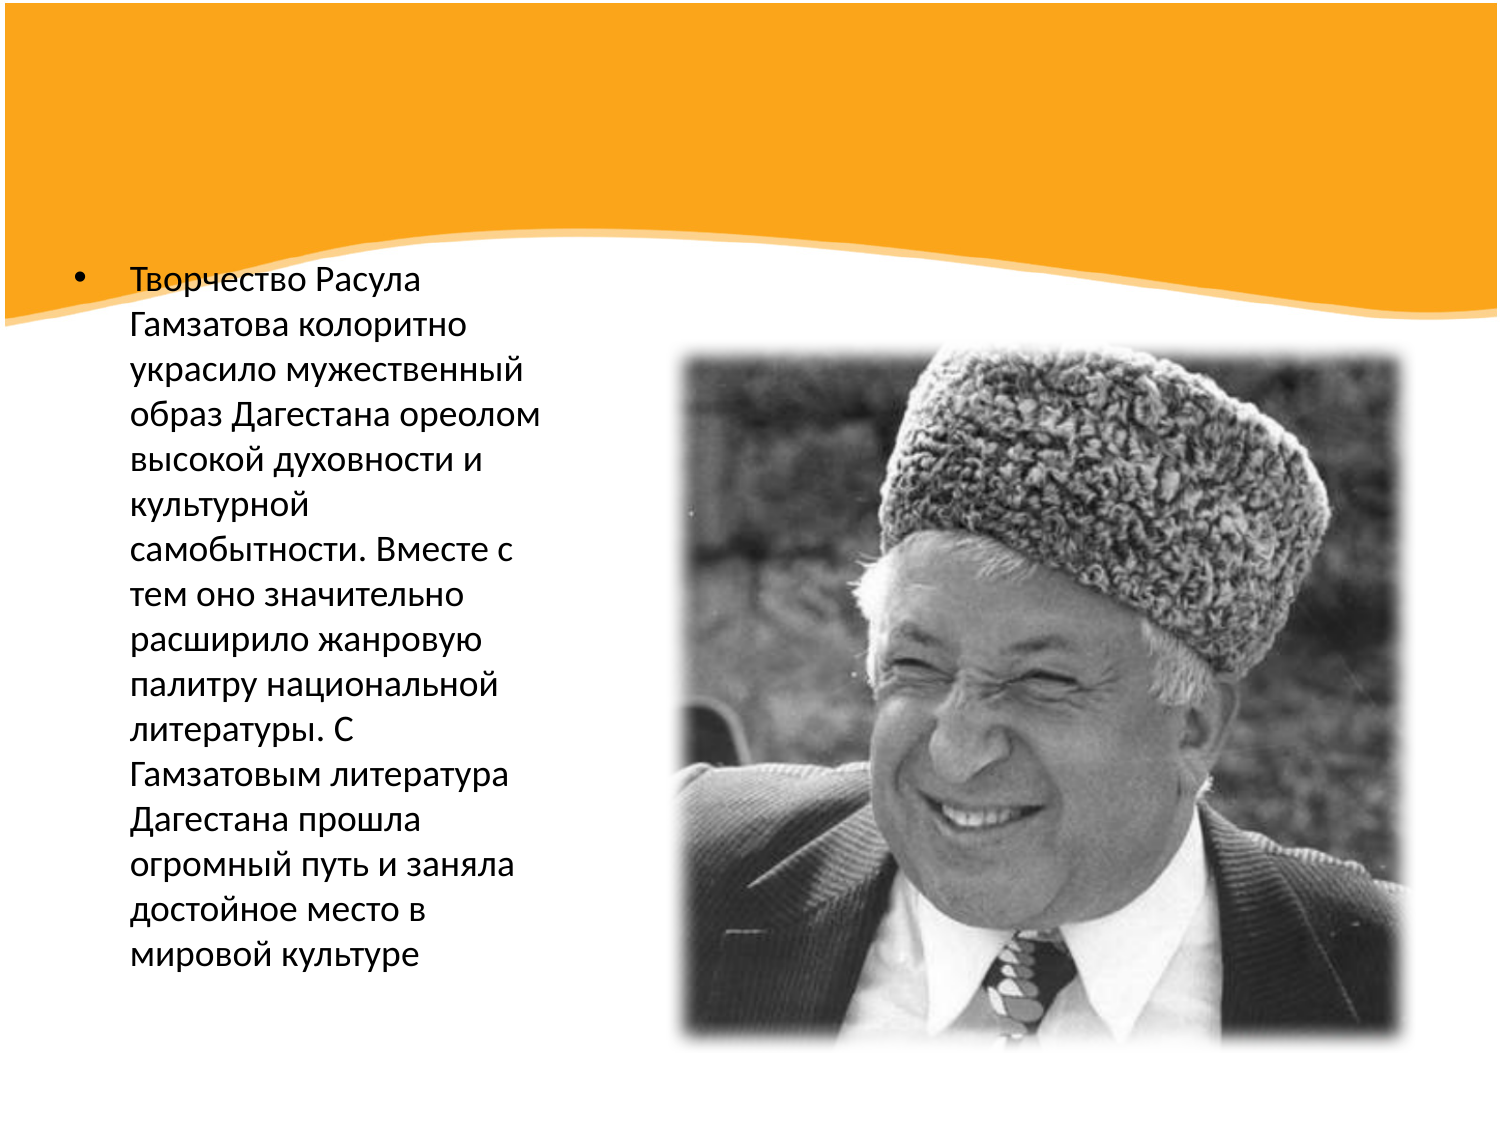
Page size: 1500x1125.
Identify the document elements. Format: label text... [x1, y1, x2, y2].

list Творчество Расула Гамзатова колоритно украсило мужественный образ Дагестана ореолом высокой духовности и культурной самобытности. Вместе с тем оно значительно расширило жанровую палитру национальной литературы. С Гамзатовым литература Дагестана прошла огромный путь и заняла достойное место в мировой культуре [58, 245, 570, 989]
picture [0, 0, 1500, 1125]
